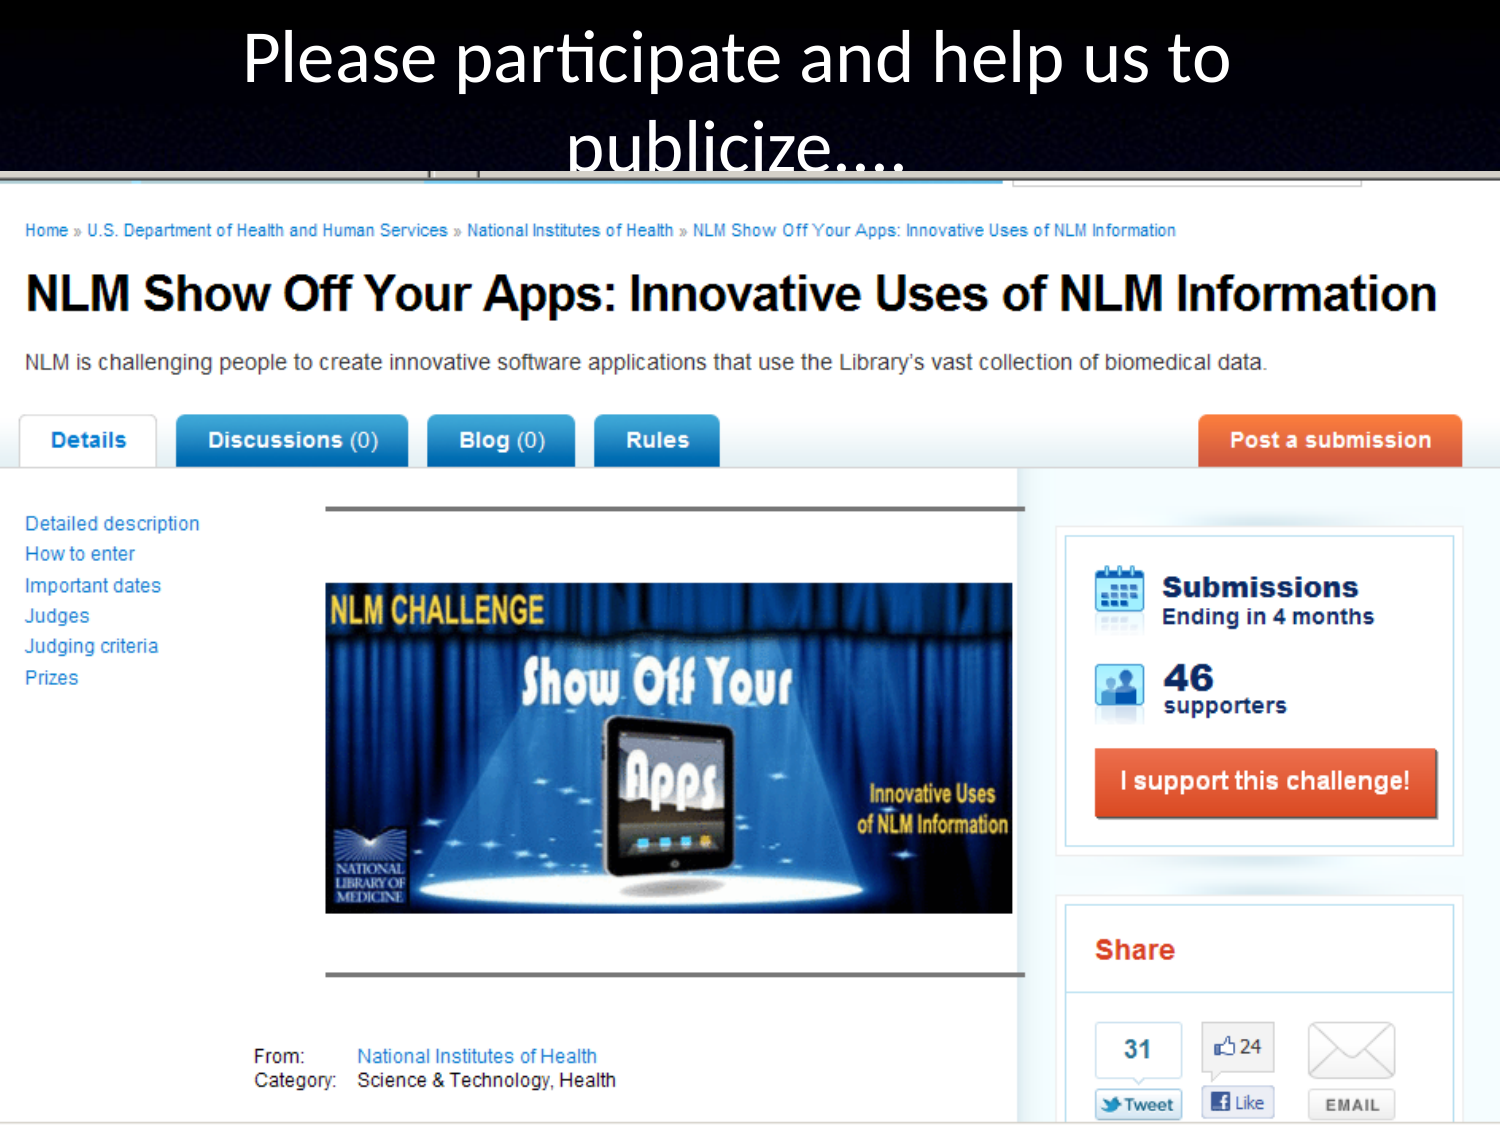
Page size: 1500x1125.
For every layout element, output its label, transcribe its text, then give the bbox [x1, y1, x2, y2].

picture [0, 0, 1500, 1125]
title Please participate and help us to publicize.... [62, 62, 1413, 169]
